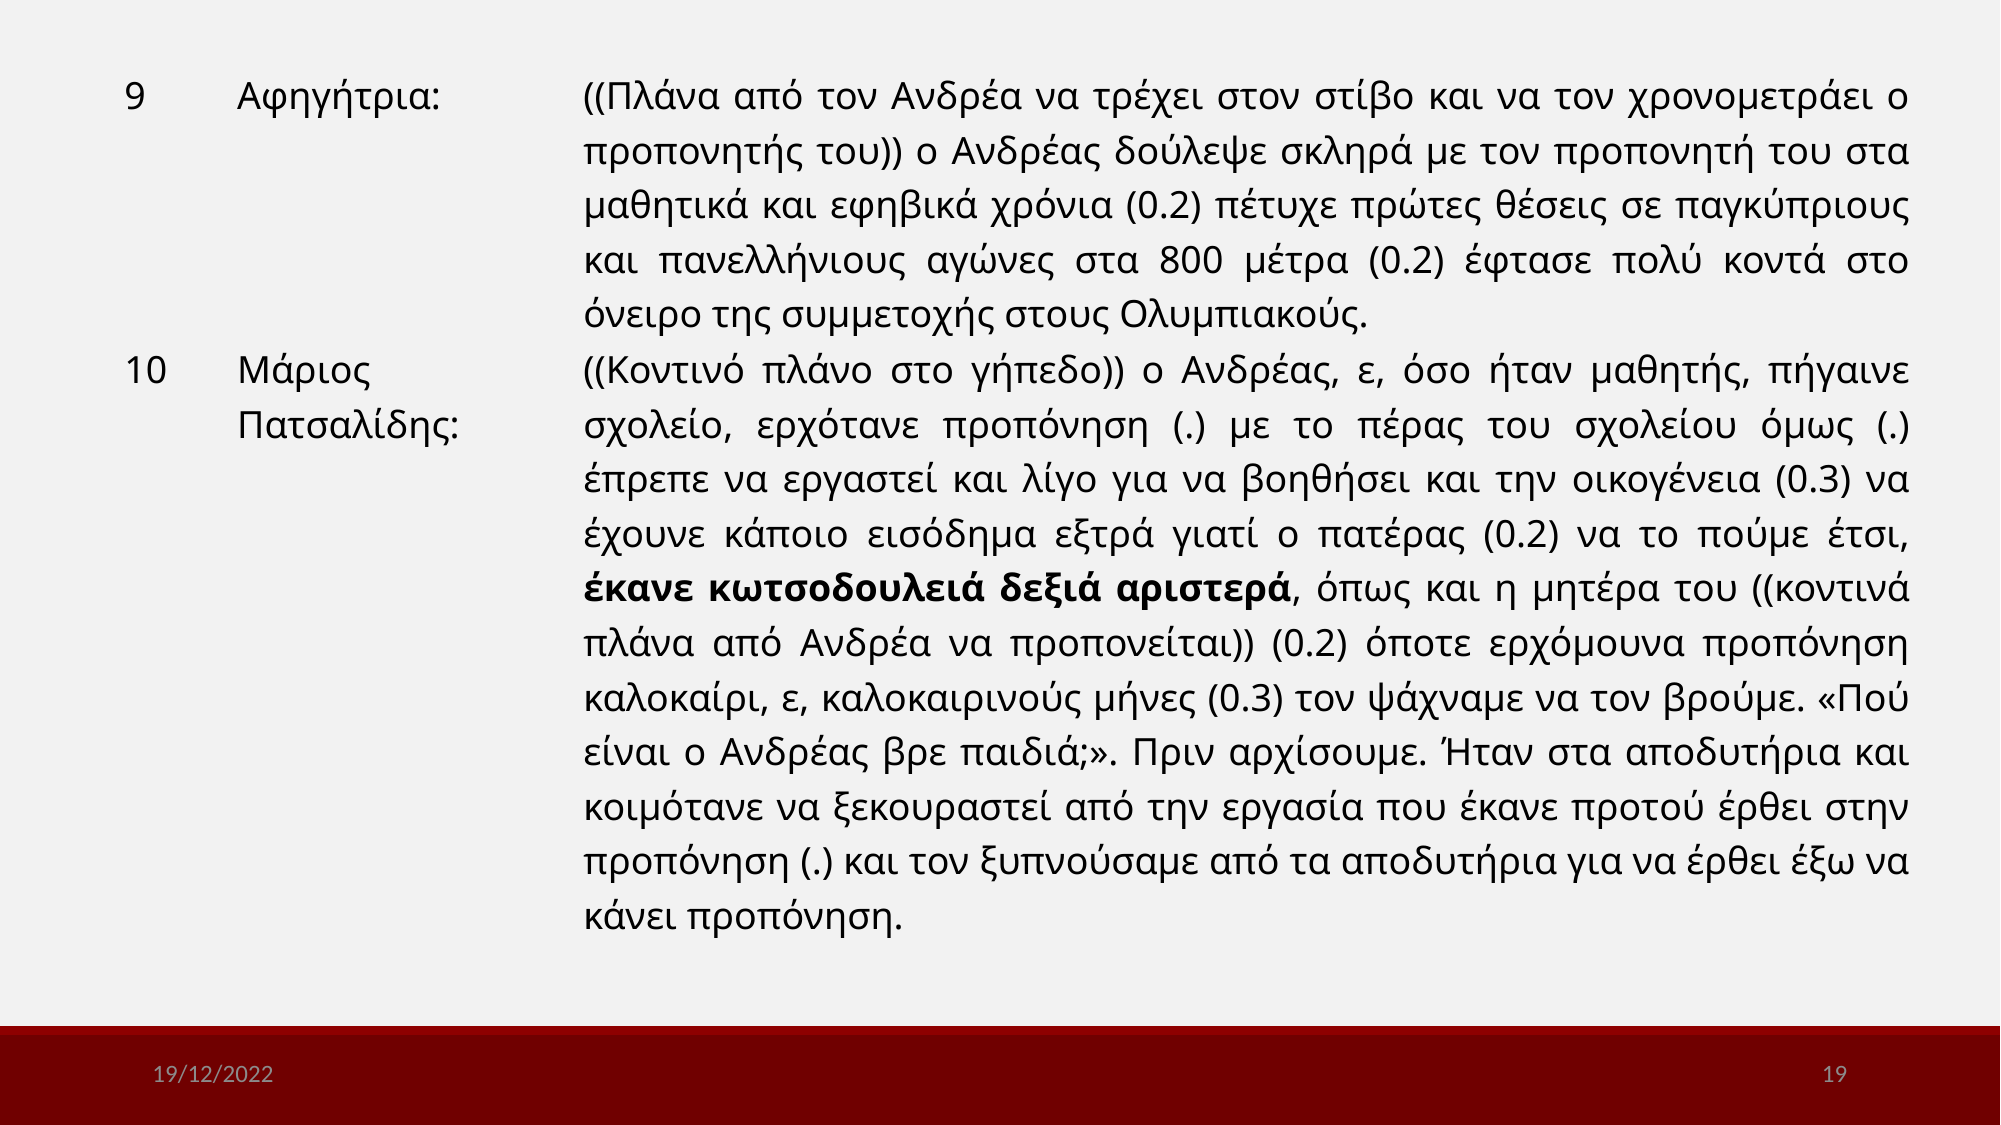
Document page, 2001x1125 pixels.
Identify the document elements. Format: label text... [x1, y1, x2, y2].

table_cell 10 [113, 340, 226, 940]
table_cell Μάριος Πατσαλίδης: [226, 340, 572, 940]
table_header 9 [113, 66, 226, 340]
table_header ((Πλάνα από τον Ανδρέα να τρέχει στον στίβο και να τον χρονομετράει ο προπονητής του)) ο Ανδρέας δούλεψε σκληρά με τον προπονητή του στα μαθητικά και εφηβικά χρόνια (0.2) πέτυχε πρώτες θέσεις σε παγκύπριους και πανελλήνιους αγώνες στα 800 μέτρα (0.2) έφτασε πολύ κοντά στο όνειρο της συμμετοχής στους Ολυμπιακούς. [572, 66, 1922, 340]
table_header Αφηγήτρια: [226, 66, 572, 340]
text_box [0, 1026, 2000, 1125]
table_cell ((Κοντινό πλάνο στο γήπεδο)) ο Ανδρέας, ε, όσο ήταν μαθητής, πήγαινε σχολείο, ερχότανε προπόνηση (.) με το πέρας του σχολείου όμως (.) έπρεπε να εργαστεί και λίγο για να βοηθήσει και την οικογένεια (0.3) να έχουνε κάποιο εισόδημα εξτρά γιατί ο πατέρας (0.2) να το πούμε έτσι, έκανε κωτσοδουλειά δεξιά αριστερά, όπως και η μητέρα του ((κοντινά πλάνα από Ανδρέα να προπονείται)) (0.2) όποτε ερχόμουνα προπόνηση καλοκαίρι, ε, καλοκαιρινούς μήνες (0.3) τον ψάχναμε να τον βρούμε. «Πού είναι ο Ανδρέας βρε παιδιά;». Πριν αρχίσουμε. Ήταν στα αποδυτήρια και κοιμότανε να ξεκουραστεί από την εργασία που έκανε προτού έρθει στην προπόνηση (.) και τον ξυπνούσαμε από τα αποδυτήρια για να έρθει έξω να κάνει προπόνηση. [572, 340, 1922, 940]
